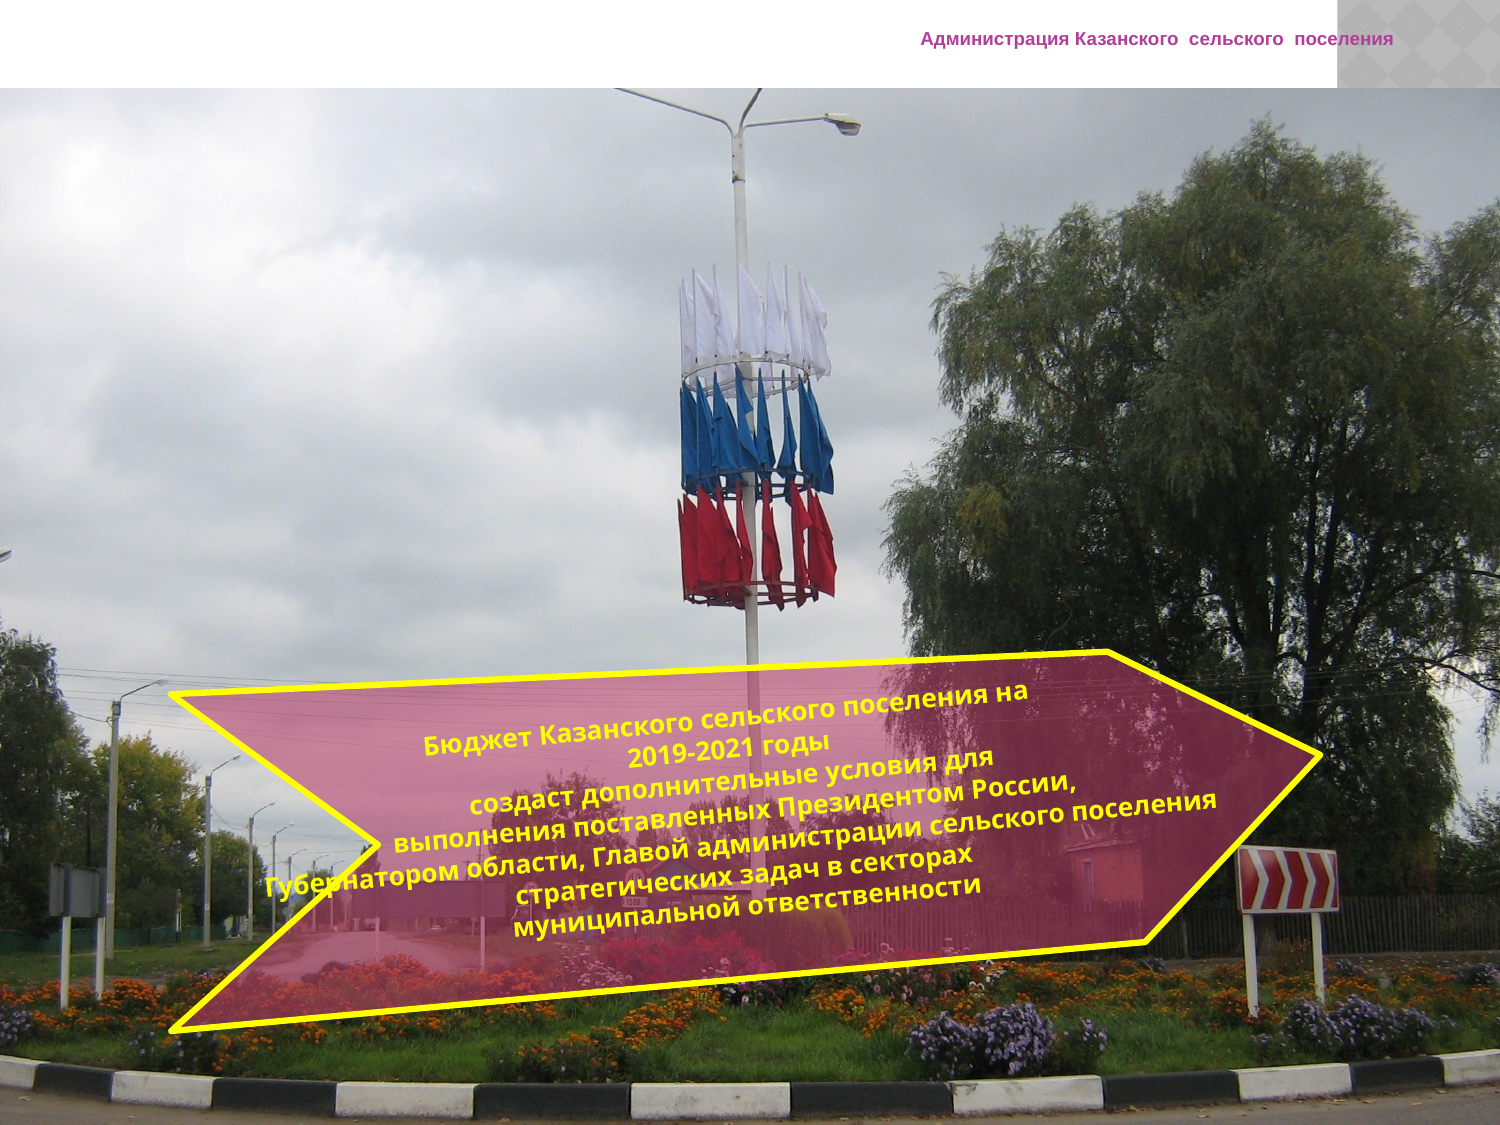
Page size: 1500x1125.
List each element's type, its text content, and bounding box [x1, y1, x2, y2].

text_box Администрация Казанского сельского поселения [905, 19, 1409, 57]
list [0, 88, 1500, 1125]
